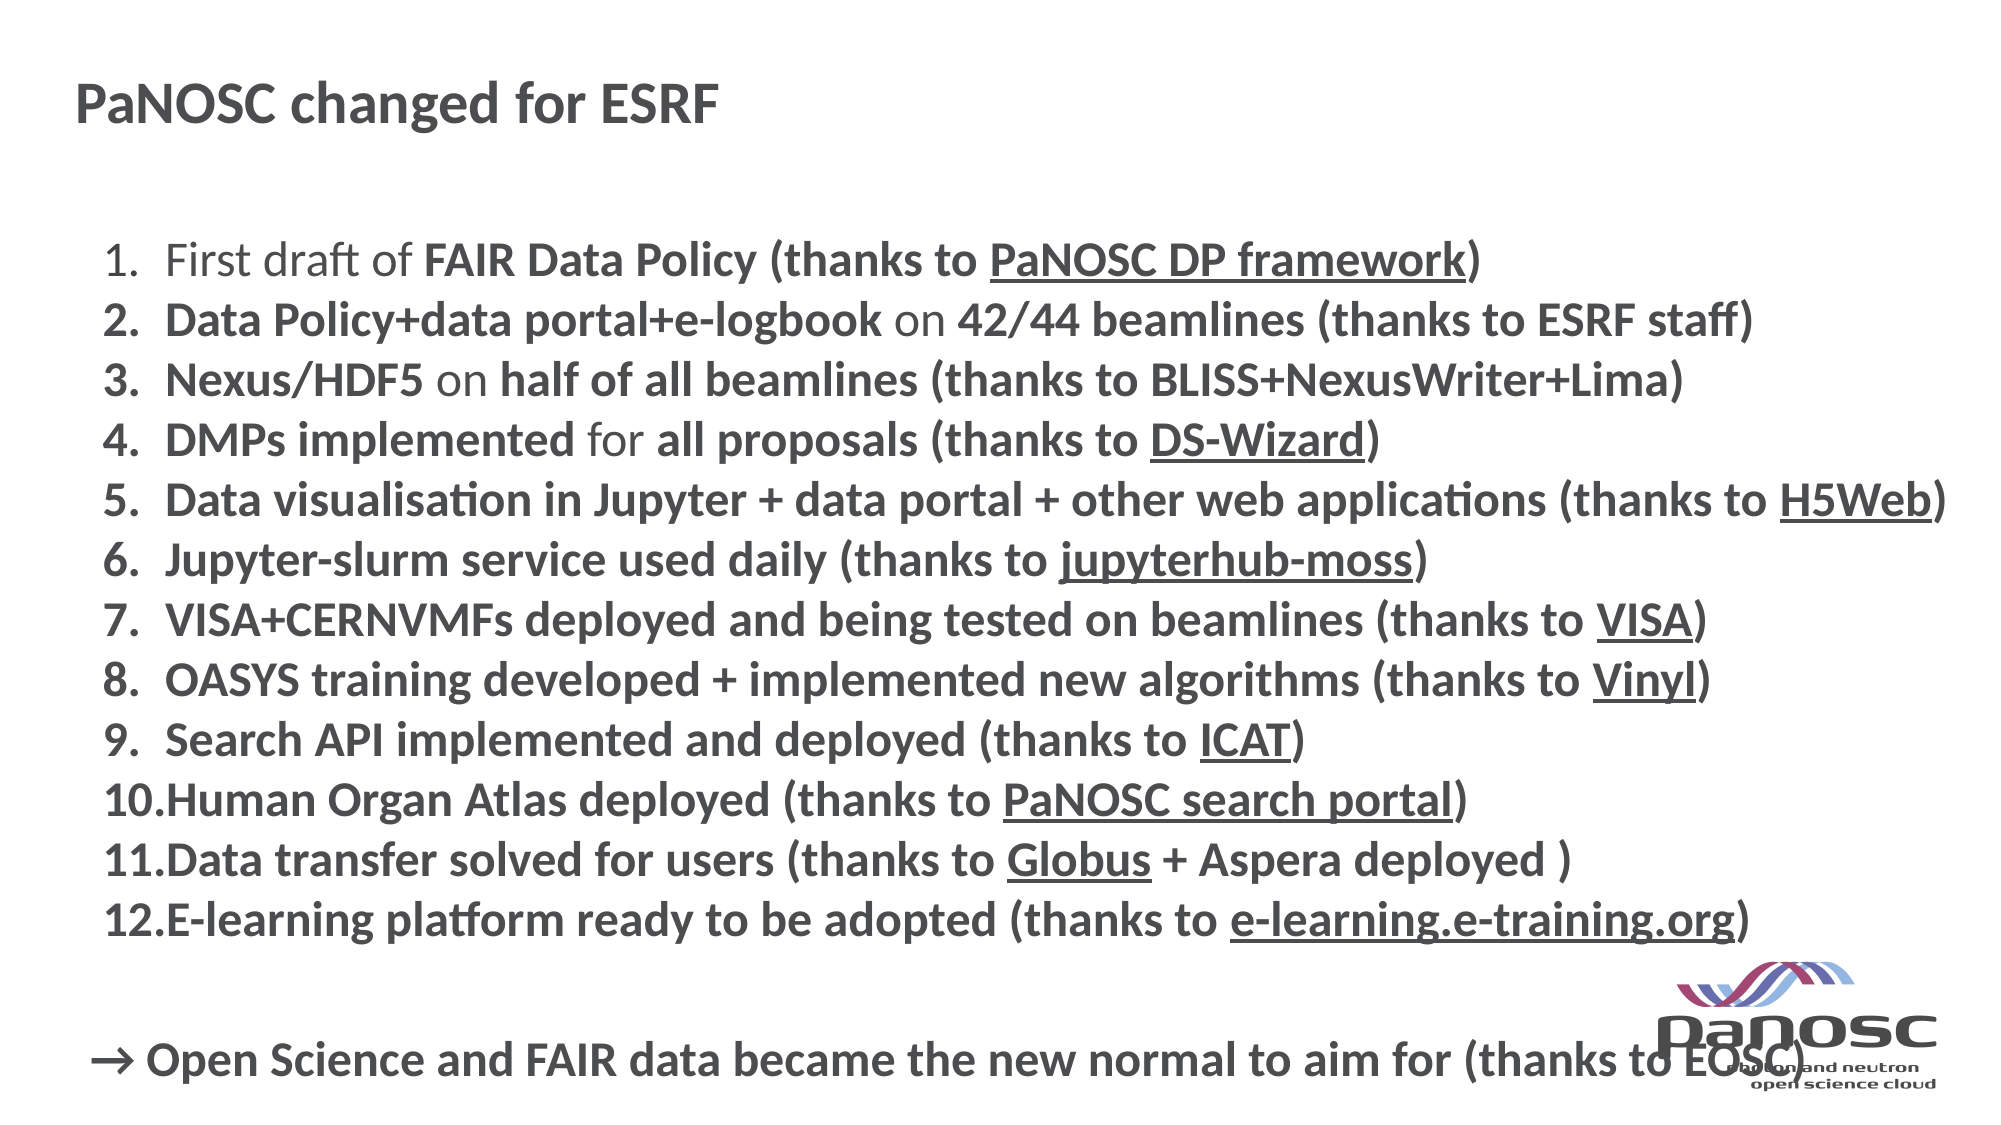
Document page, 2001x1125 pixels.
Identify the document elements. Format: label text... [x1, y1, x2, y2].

title PaNOSC changed for ESRF [75, 62, 1275, 136]
picture [1648, 969, 1945, 1106]
list First draft of FAIR Data Policy (thanks to PaNOSC DP framework) Data Policy+data portal+e-logbook on 42/44 beamlines (thanks to ESRF staff) Nexus/HDF5 on half of all beamlines (thanks to BLISS+NexusWriter+Lima) DMPs implemented for all proposals (thanks to DS-Wizard) Data visualisation in Jupyter + data portal + other web applications (thanks to H5Web) Jupyter-slurm service used daily (thanks to jupyterhub-moss) VISA+CERNVMFs deployed and being tested on beamlines (thanks to VISA) OASYS training developed + implemented new algorithms (thanks to Vinyl) Search API implemented and deployed (thanks to ICAT) Human Organ Atlas deployed (thanks to PaNOSC search portal) Data transfer solved for users (thanks to Globus + Aspera deployed ) E-learning platform ready to be adopted (thanks to e-learning.e-training.org) → Open Science and FAIR data became the new normal to aim for (thanks to EOSC) [75, 218, 2000, 969]
